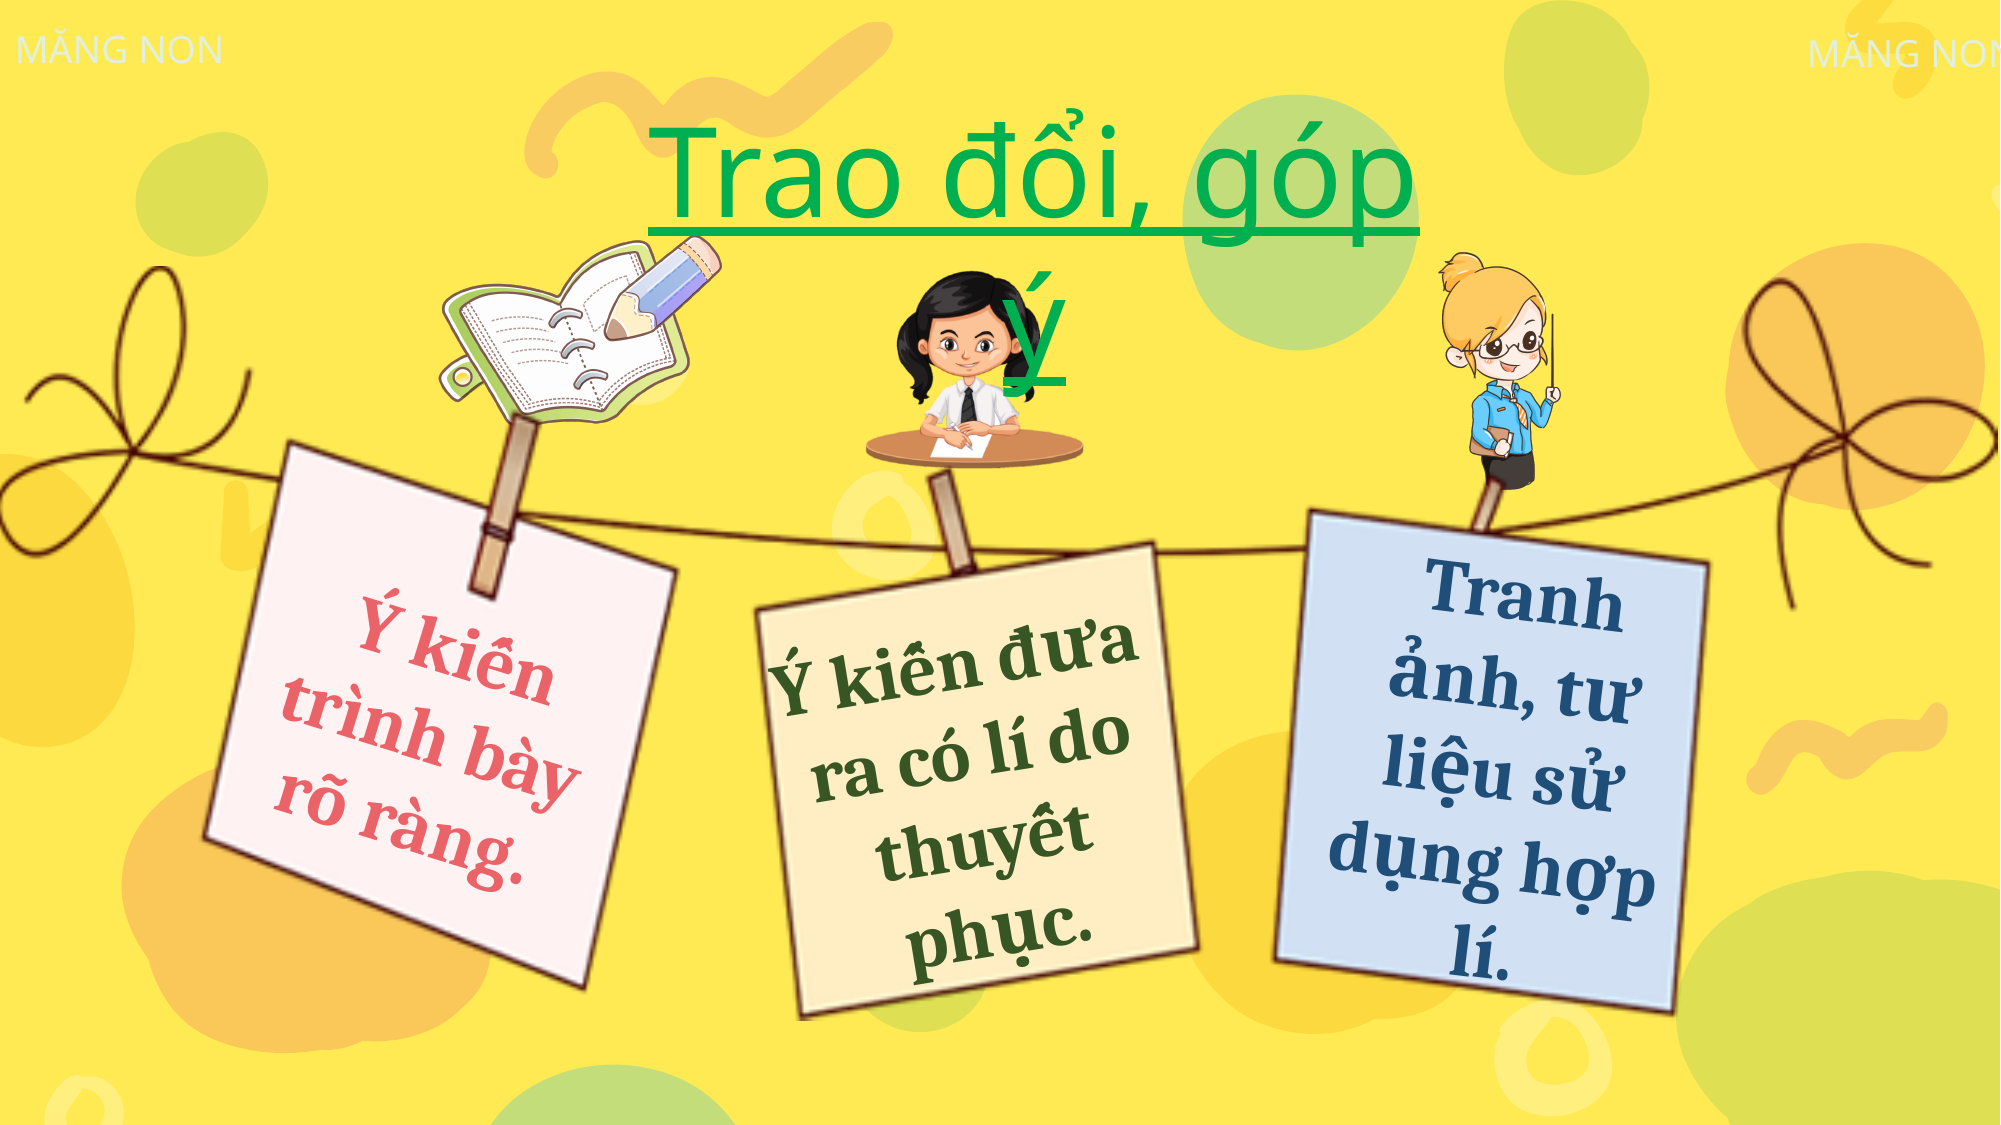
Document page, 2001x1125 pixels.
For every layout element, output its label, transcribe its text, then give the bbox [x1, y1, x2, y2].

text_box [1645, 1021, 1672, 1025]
text_box Trao đổi, góp ý [596, 85, 1472, 266]
picture [0, 0, 1998, 1021]
